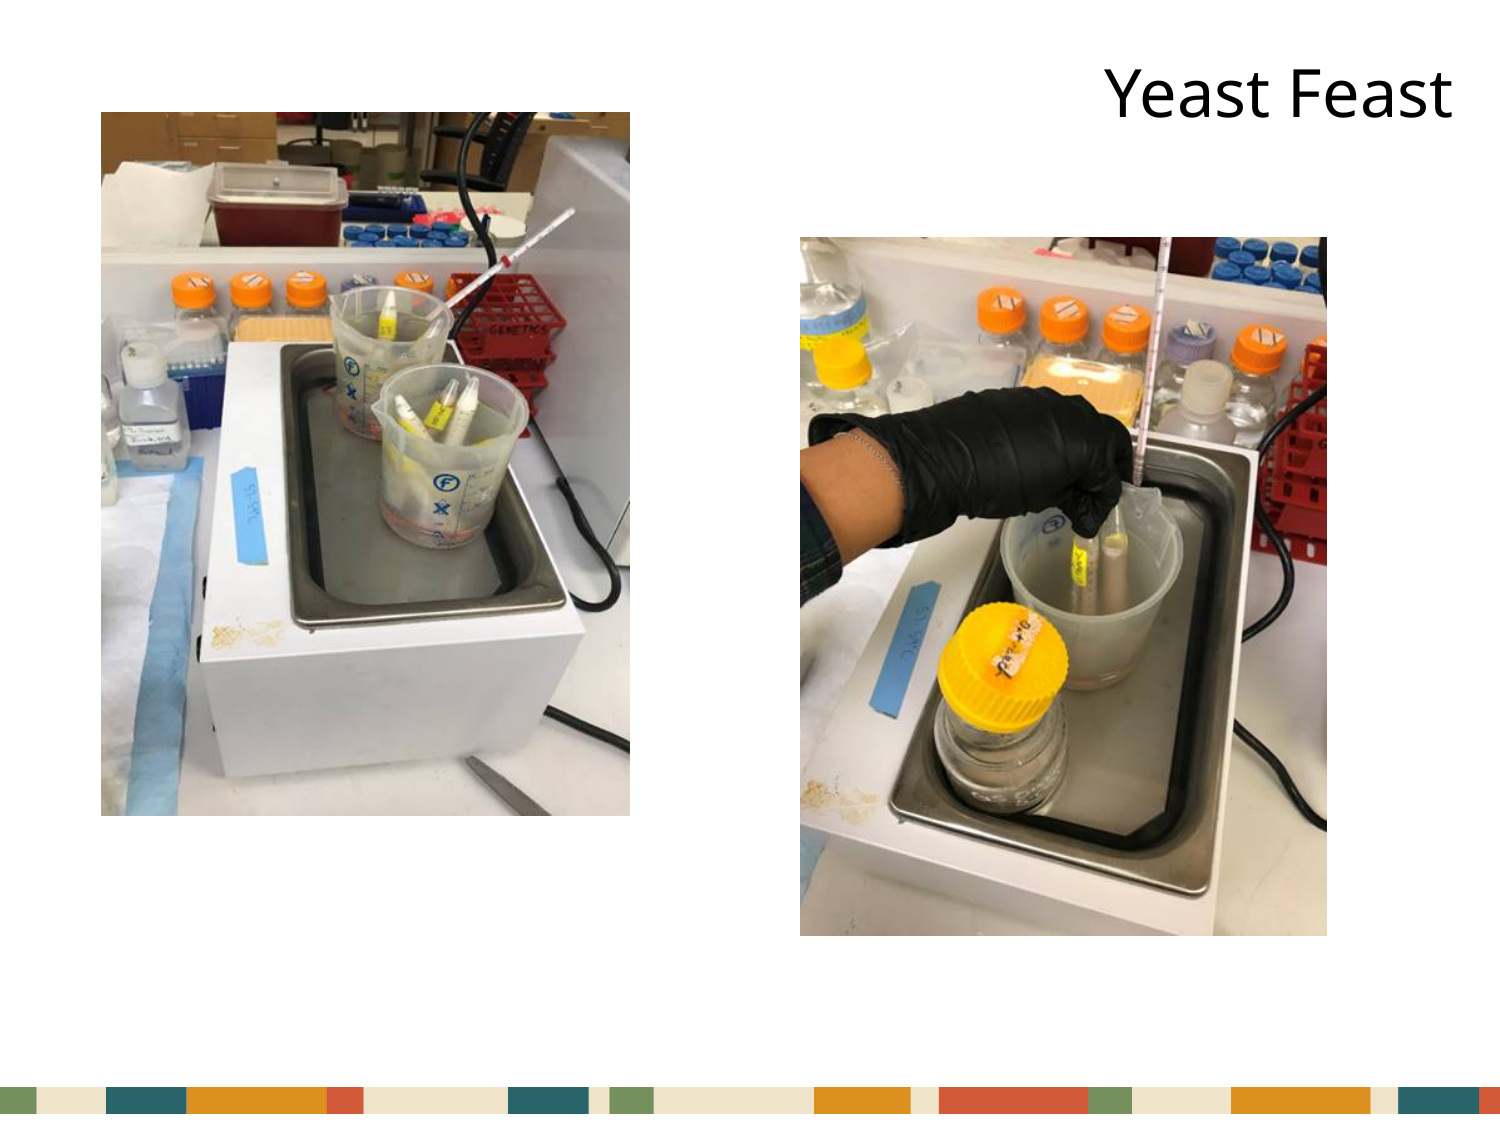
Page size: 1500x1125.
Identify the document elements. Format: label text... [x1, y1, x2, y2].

text_box Yeast Feast [622, 42, 1470, 139]
picture [799, 237, 1327, 936]
picture [101, 112, 630, 816]
picture [0, 1087, 1500, 1114]
